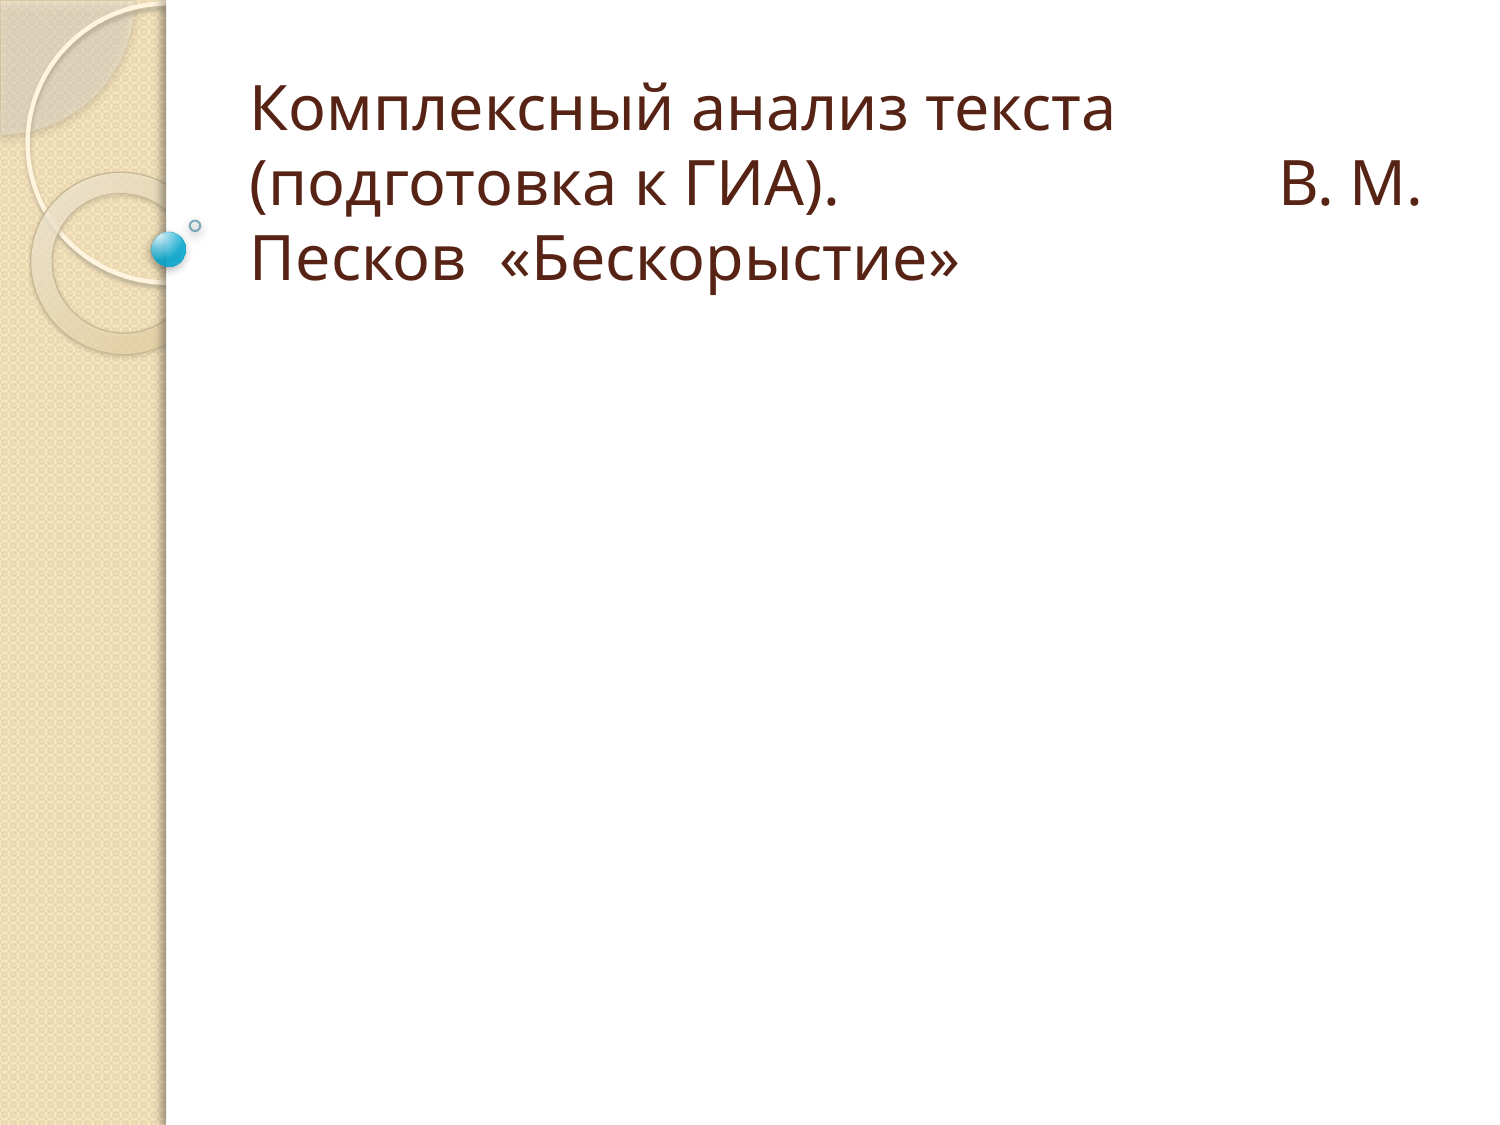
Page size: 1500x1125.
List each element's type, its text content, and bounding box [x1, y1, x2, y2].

title Комплексный анализ текста (подготовка к ГИА). В. М. Песков «Бескорыстие» [234, 59, 1450, 301]
